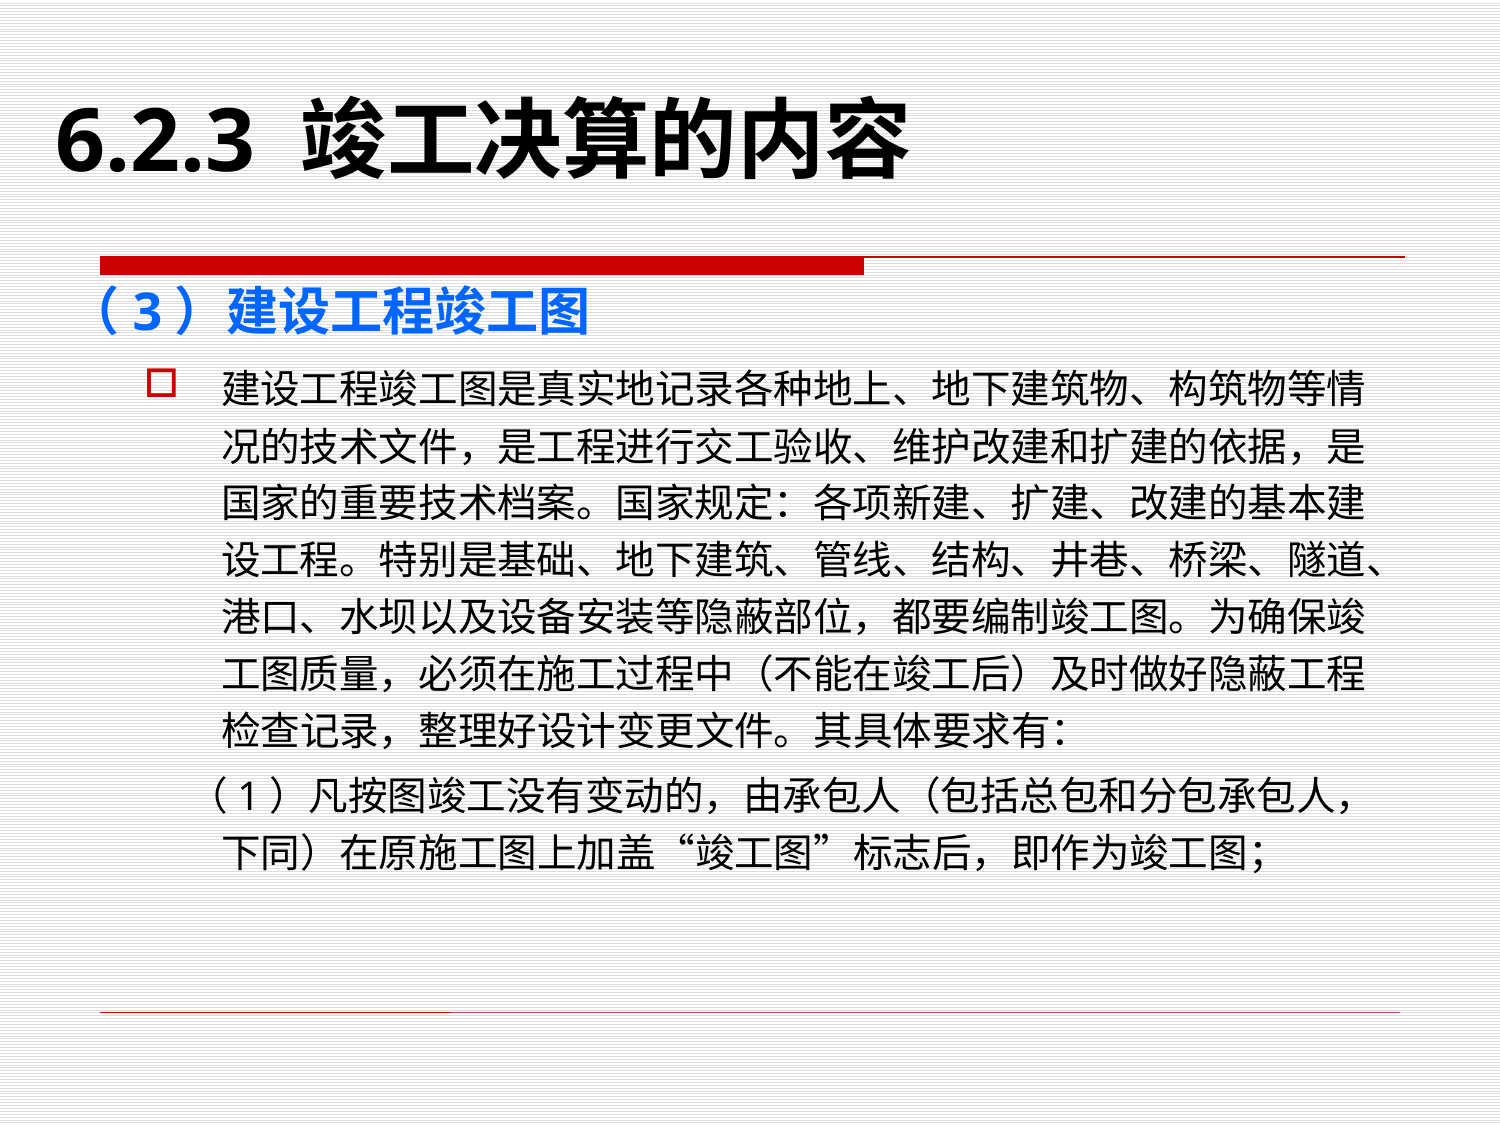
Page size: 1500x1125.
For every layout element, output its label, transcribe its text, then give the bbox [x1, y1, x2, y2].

list 建设工程竣工图是真实地记录各种地上、地下建筑物、构筑物等情况的技术文件，是工程进行交工验收、维护改建和扩建的依据，是国家的重要技术档案。国家规定：各项新建、扩建、改建的基本建设工程。特别是基础、地下建筑、管线、结构、井巷、桥梁、隧道、港口、水坝以及设备安装等隐蔽部位，都要编制竣工图。为确保竣工图质量，必须在施工过程中（不能在竣工后）及时做好隐蔽工程检查记录，整理好设计变更文件。其具体要求有： （1）凡按图竣工没有变动的，由承包人（包括总包和分包承包人，下同）在原施工图上加盖“竣工图”标志后，即作为竣工图； [128, 347, 1404, 939]
text_box 6.2.3 竣工决算的内容 [41, 42, 1392, 231]
title （3）建设工程竣工图 [52, 160, 1404, 349]
